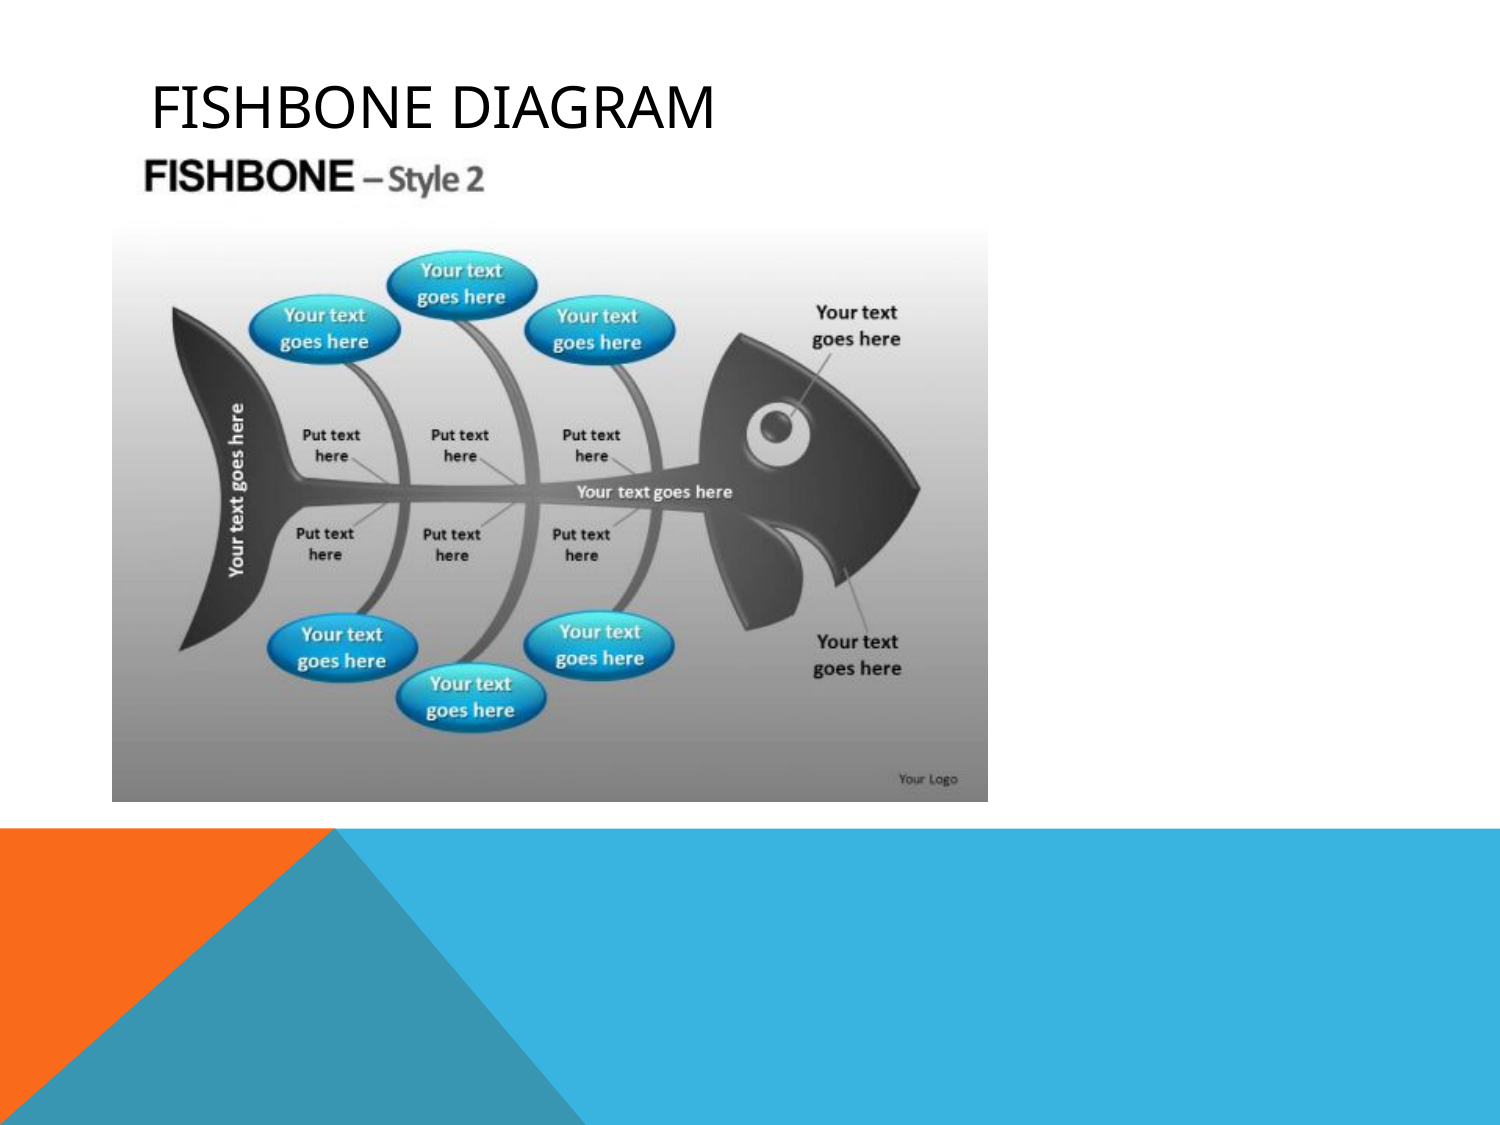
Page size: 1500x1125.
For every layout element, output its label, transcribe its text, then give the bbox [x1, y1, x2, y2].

title Fishbone Diagram [135, 60, 1369, 150]
picture [112, 145, 988, 802]
